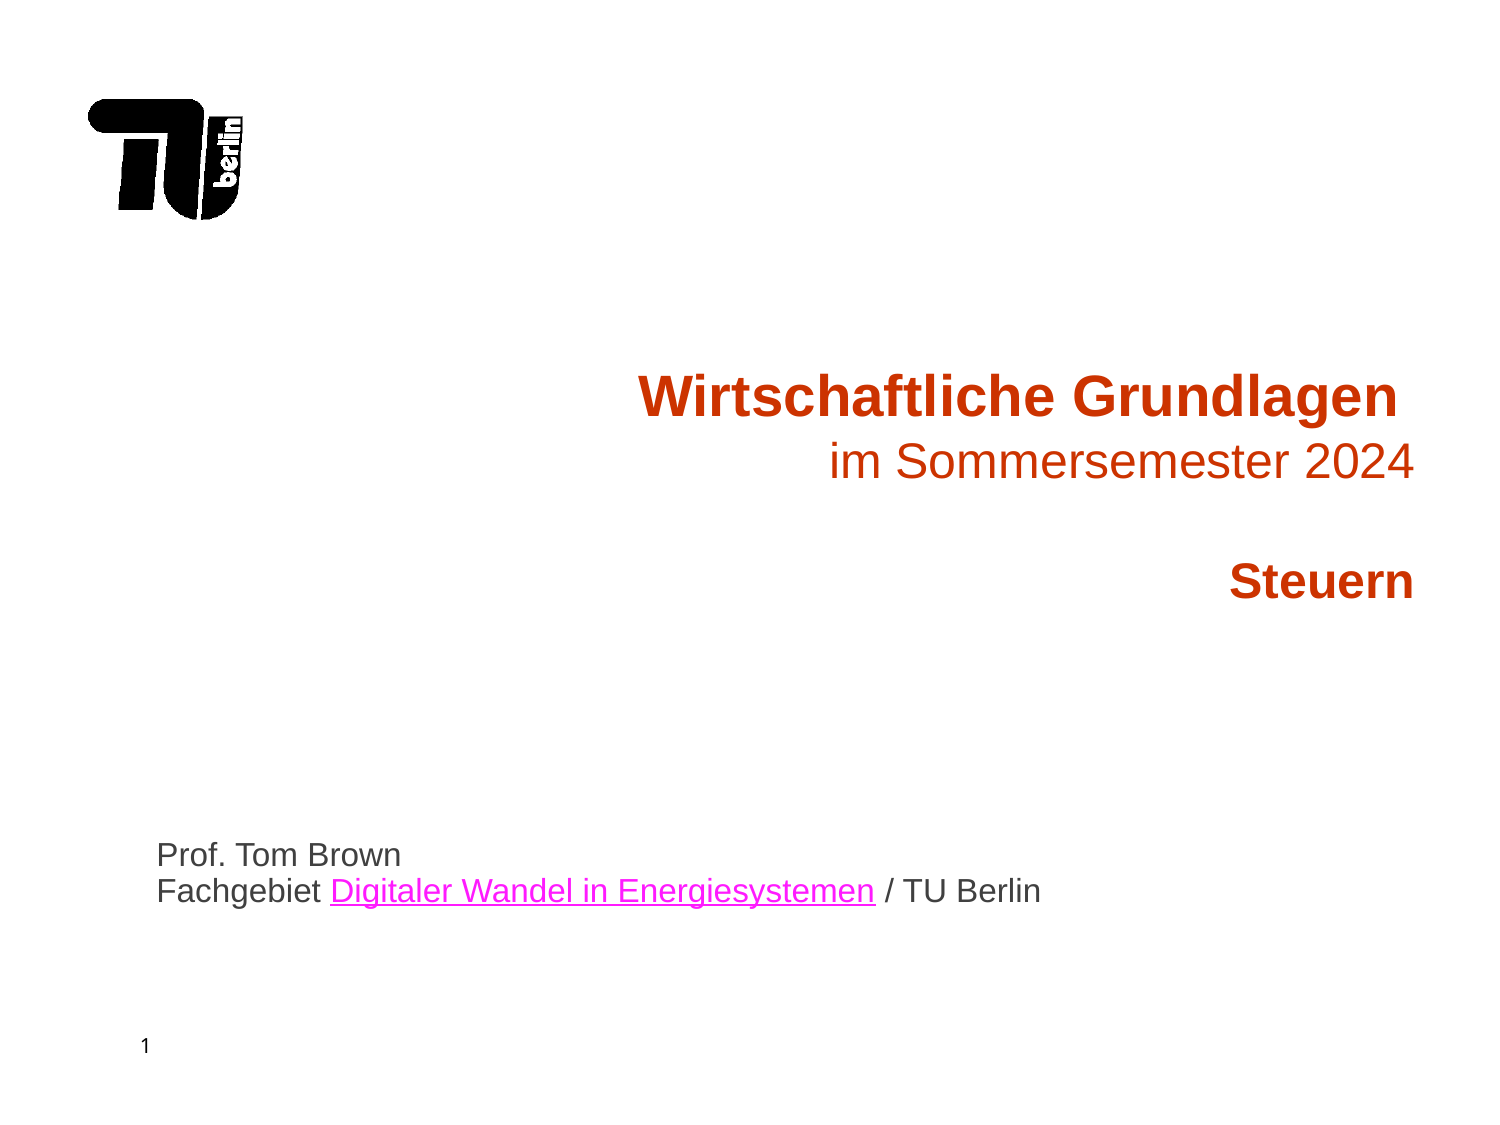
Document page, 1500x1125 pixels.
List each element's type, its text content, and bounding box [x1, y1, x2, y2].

text_box Prof. Tom Brown Fachgebiet Digitaler Wandel in Energiesystemen / TU Berlin [141, 830, 1105, 917]
title Wirtschaftliche Grundlagen im Sommersemester 2024 Steuern [315, 207, 1431, 617]
picture [88, 99, 243, 220]
